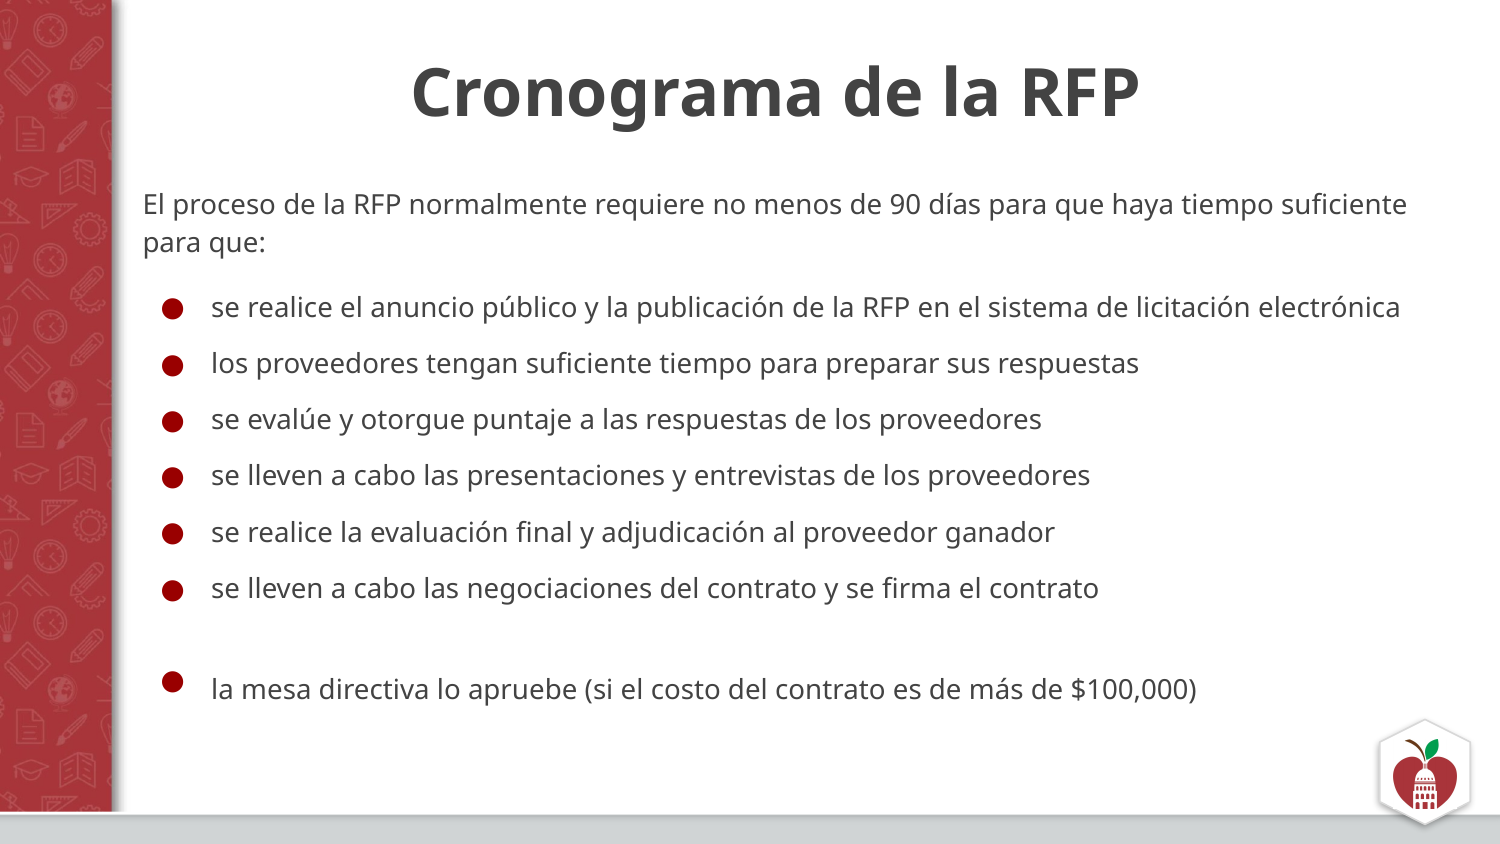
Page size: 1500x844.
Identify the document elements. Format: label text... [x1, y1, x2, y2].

list El proceso de la RFP normalmente requiere no menos de 90 días para que haya tiempo suficiente para que: se realice el anuncio público y la publicación de la RFP en el sistema de licitación electrónica los proveedores tengan suficiente tiempo para preparar sus respuestas se evalúe y otorgue puntaje a las respuestas de los proveedores se lleven a cabo las presentaciones y entrevistas de los proveedores se realice la evaluación final y adjudicación al proveedor ganador se lleven a cabo las negociaciones del contrato y se firma el contrato la mesa directiva lo apruebe (si el costo del contrato es de más de $100,000) [127, 174, 1425, 781]
picture [0, 0, 1500, 844]
title Cronograma de la RFP [127, 19, 1425, 161]
